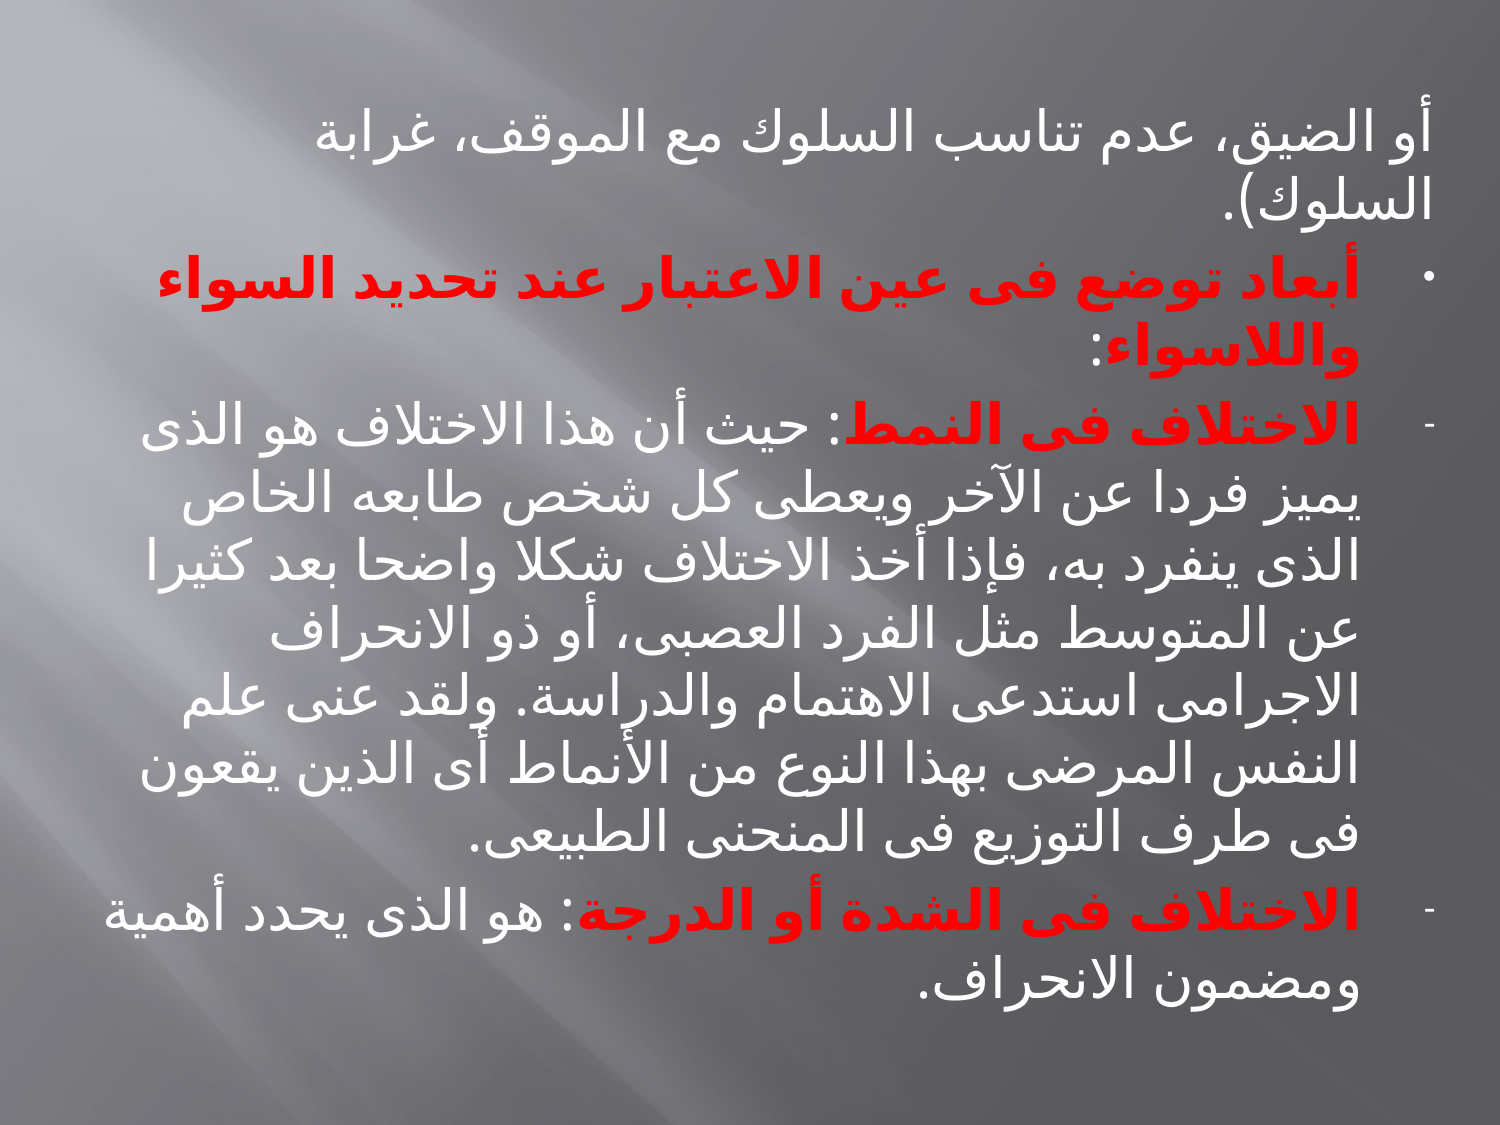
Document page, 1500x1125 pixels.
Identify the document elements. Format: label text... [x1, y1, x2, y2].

subtitle أو الضيق، عدم تناسب السلوك مع الموقف، غرابة السلوك). أبعاد توضع فى عين الاعتبار عند تحديد السواء واللاسواء: الاختلاف فى النمط: حيث أن هذا الاختلاف هو الذى يميز فردا عن الآخر ويعطى كل شخص طابعه الخاص الذى ينفرد به، فإذا أخذ الاختلاف شكلا واضحا بعد كثيرا عن المتوسط مثل الفرد العصبى، أو ذو الانحراف الاجرامى استدعى الاهتمام والدراسة. ولقد عنى علم النفس المرضى بهذا النوع من الأنماط أى الذين يقعون فى طرف التوزيع فى المنحنى الطبيعى. الاختلاف فى الشدة أو الدرجة: هو الذى يحدد أهمية ومضمون الانحراف. [75, 87, 1450, 1025]
